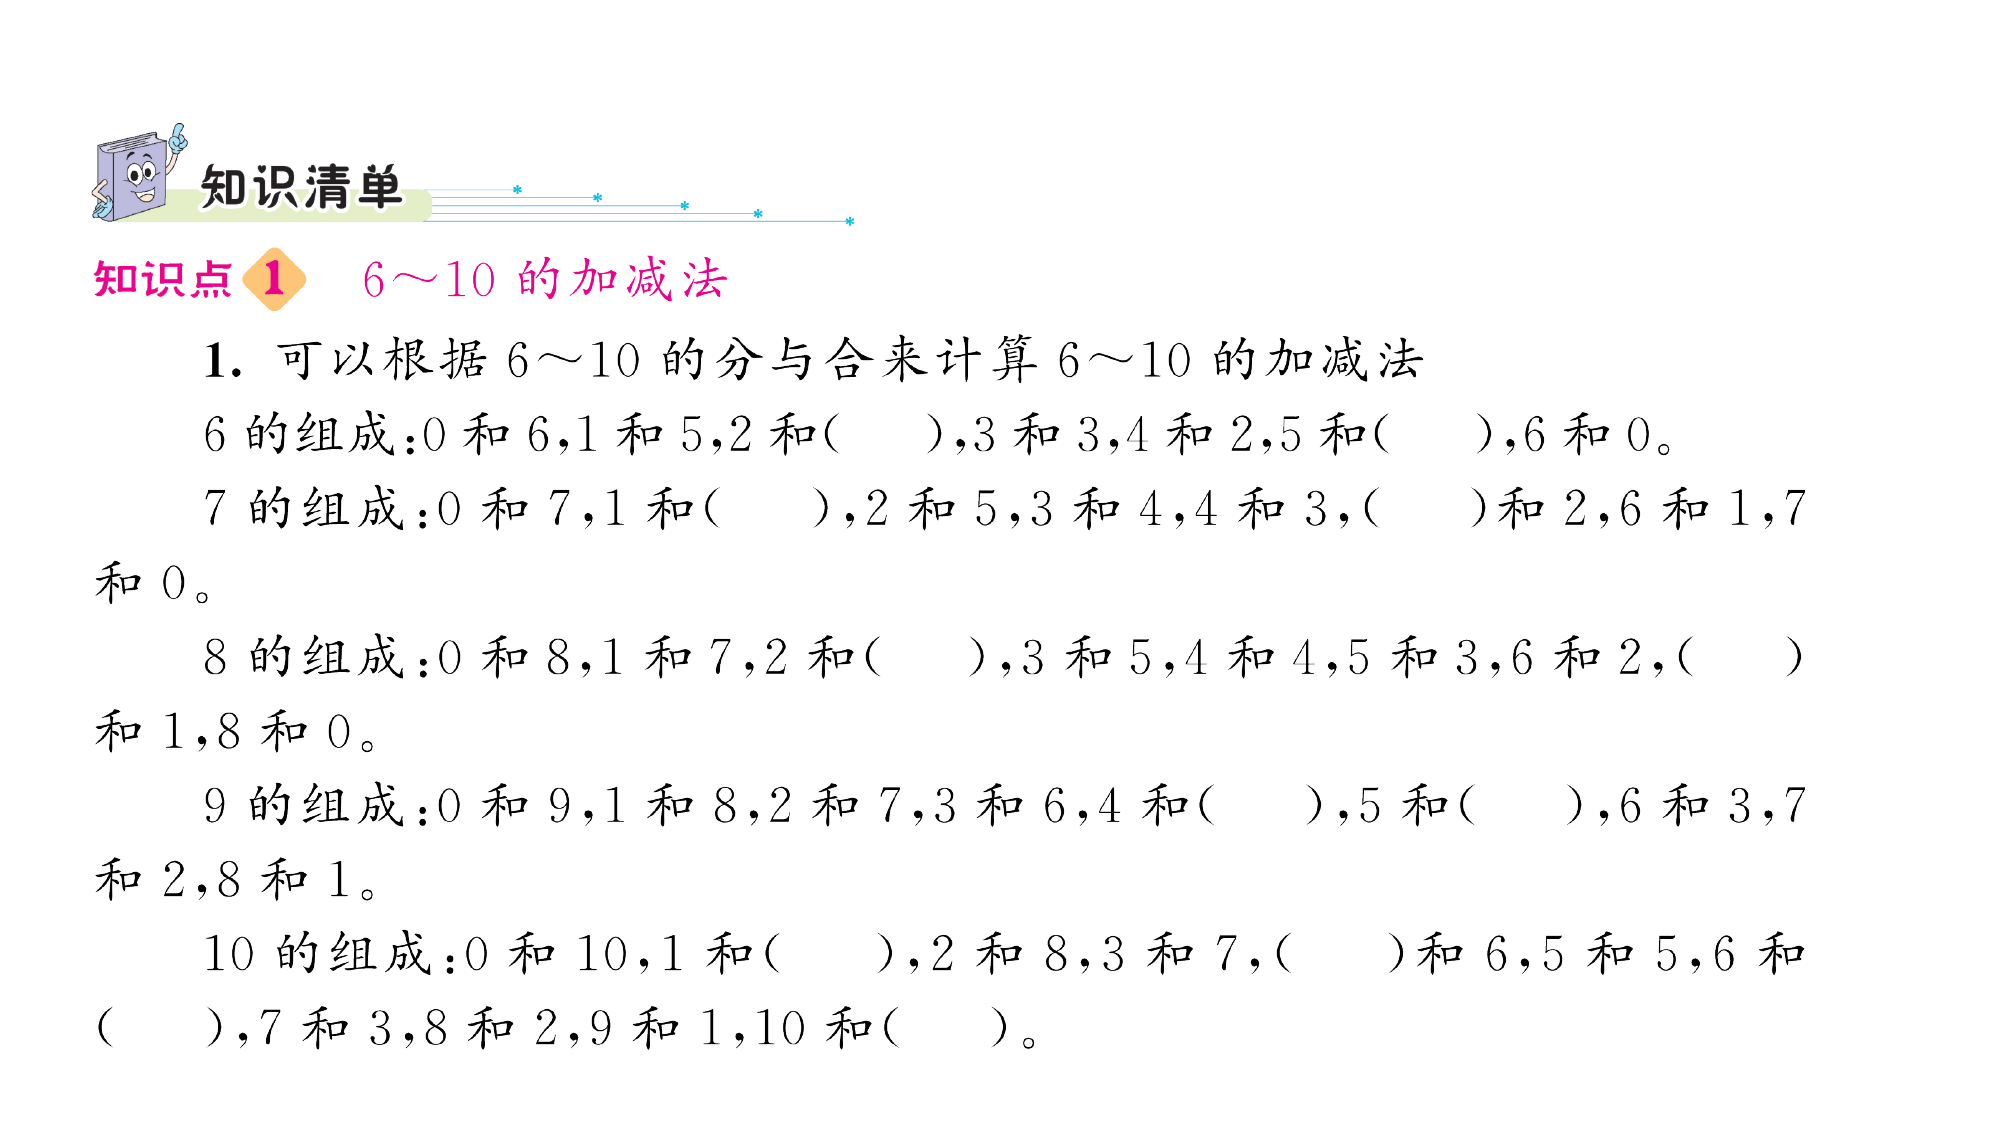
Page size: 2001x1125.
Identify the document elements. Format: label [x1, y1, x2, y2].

picture [88, 118, 1821, 1063]
